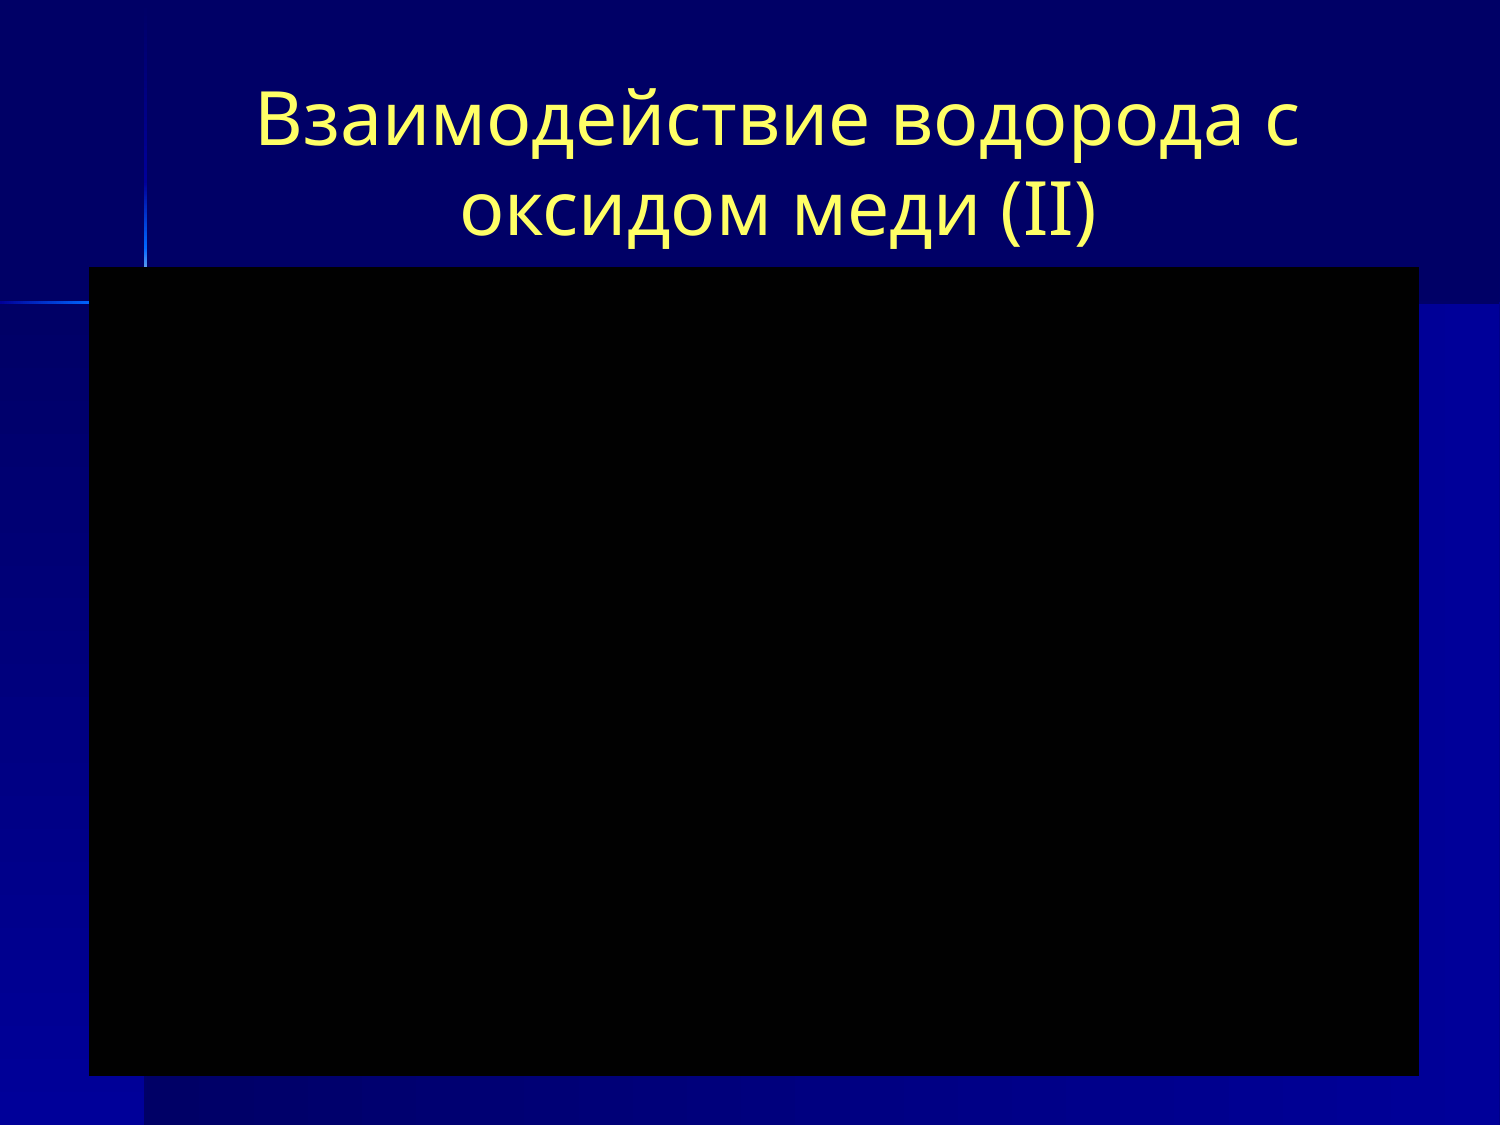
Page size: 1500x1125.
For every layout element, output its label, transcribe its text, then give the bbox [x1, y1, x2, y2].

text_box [88, 266, 1420, 1077]
title Взаимодействие водорода с оксидом меди (II) [159, 42, 1398, 265]
